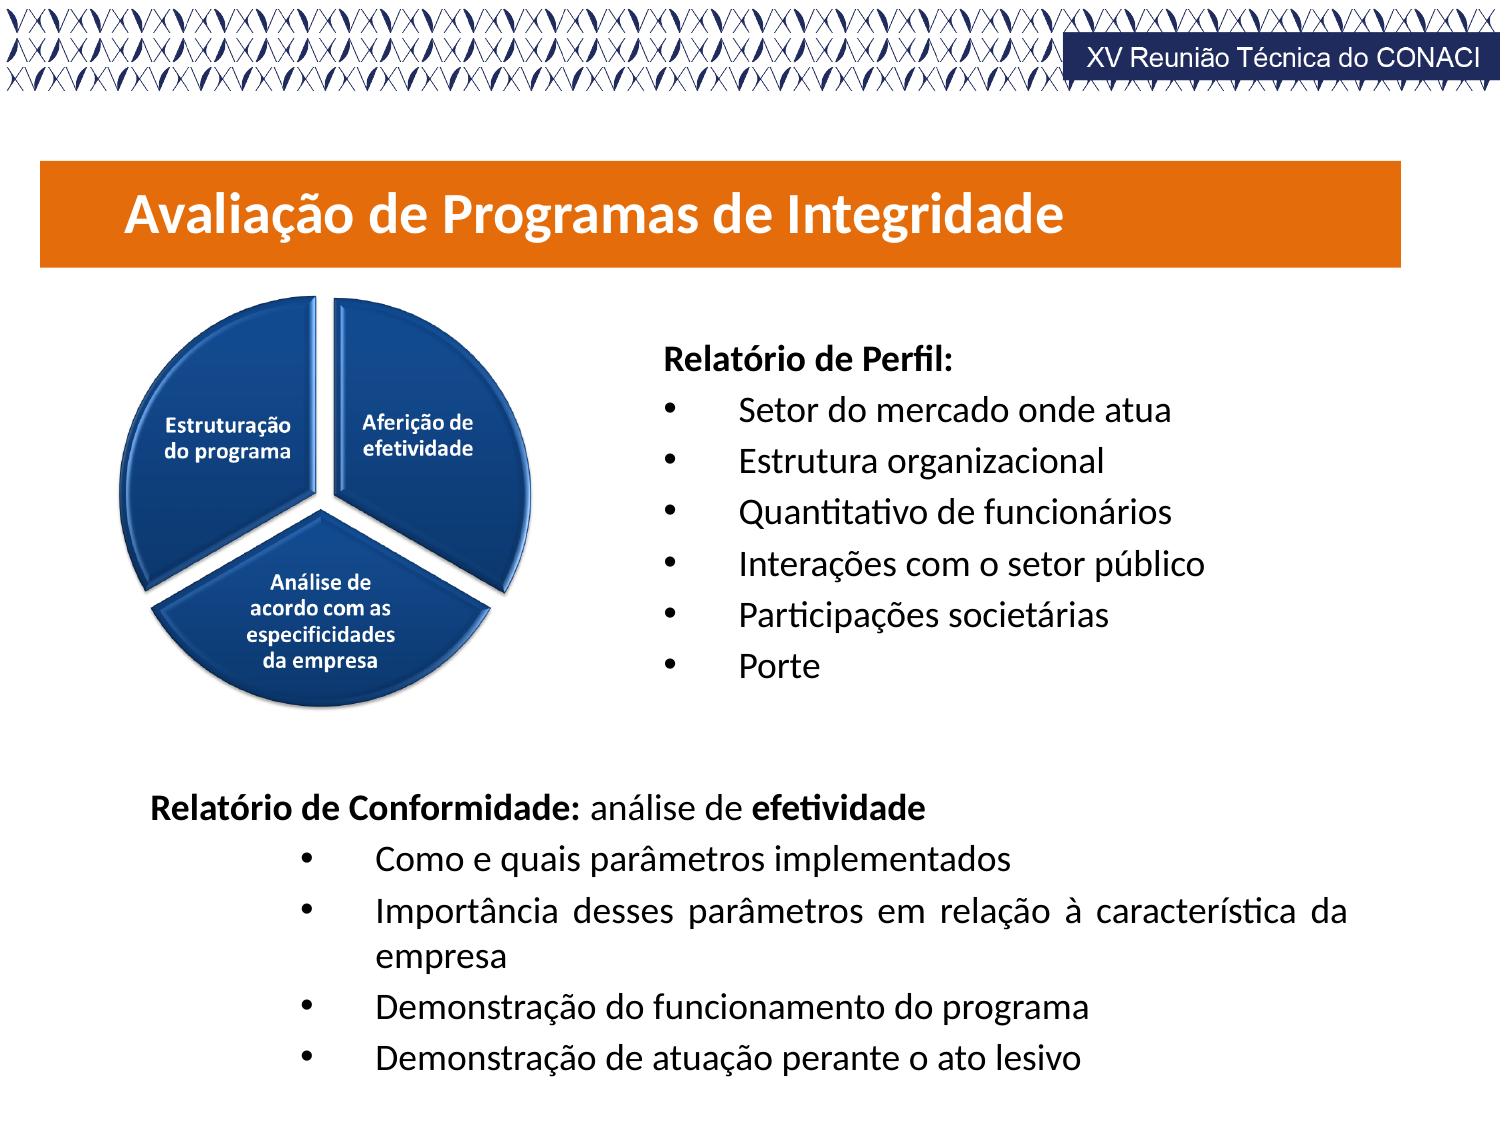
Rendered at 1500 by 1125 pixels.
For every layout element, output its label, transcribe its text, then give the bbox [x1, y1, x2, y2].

text_box Relatório de Conformidade: análise de efetividade Como e quais parâmetros implementados Importância desses parâmetros em relação à característica da empresa Demonstração do funcionamento do programa Demonstração de atuação perante o ato lesivo [135, 775, 1365, 1086]
text_box Relatório de Perfil: Setor do mercado onde atua Estrutura organizacional Quantitativo de funcionários Interações com o setor público Participações societárias Porte [648, 326, 1401, 694]
picture [0, 0, 1500, 1123]
text_box Avaliação de Programas de Integridade [40, 160, 1401, 268]
